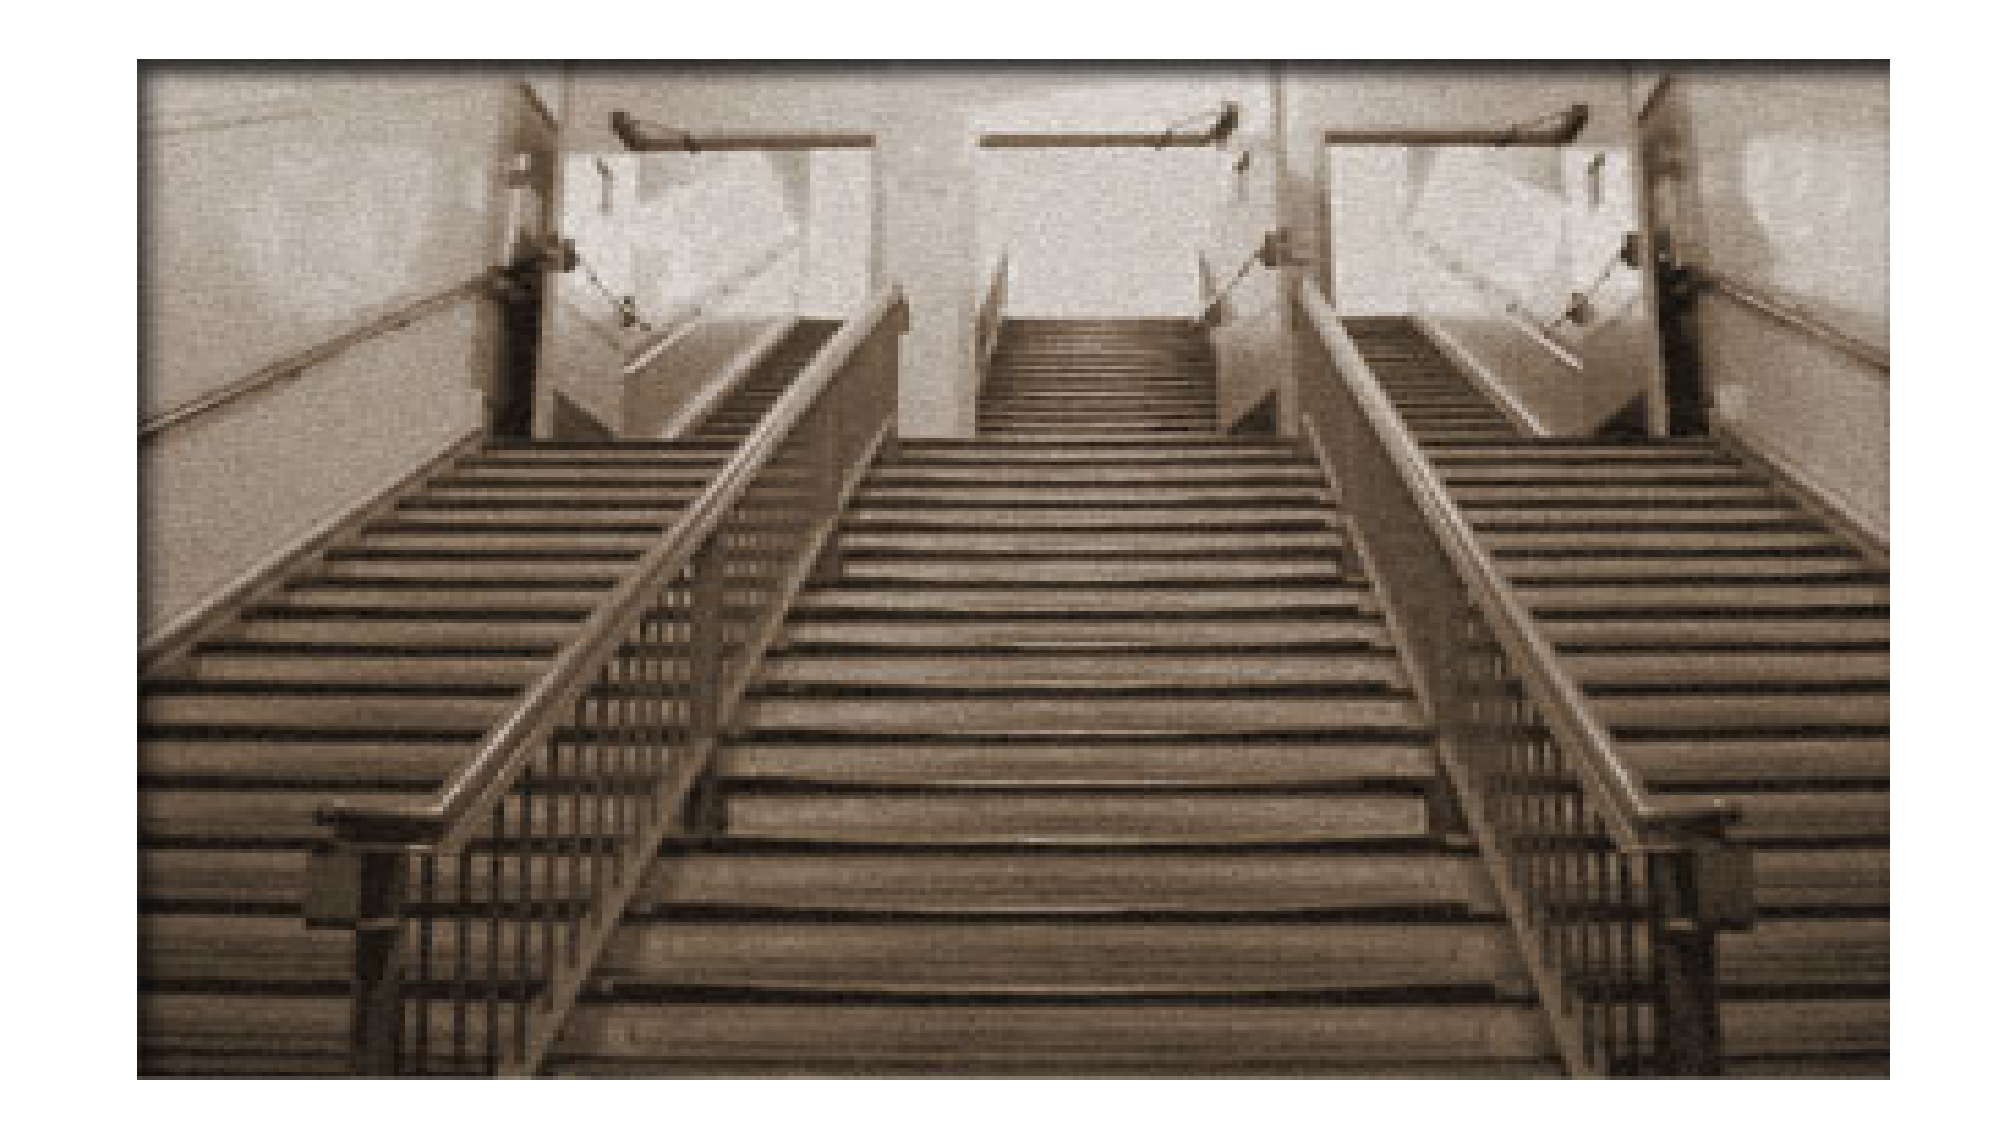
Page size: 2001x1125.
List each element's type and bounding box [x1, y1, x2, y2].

list [137, 59, 1890, 1080]
